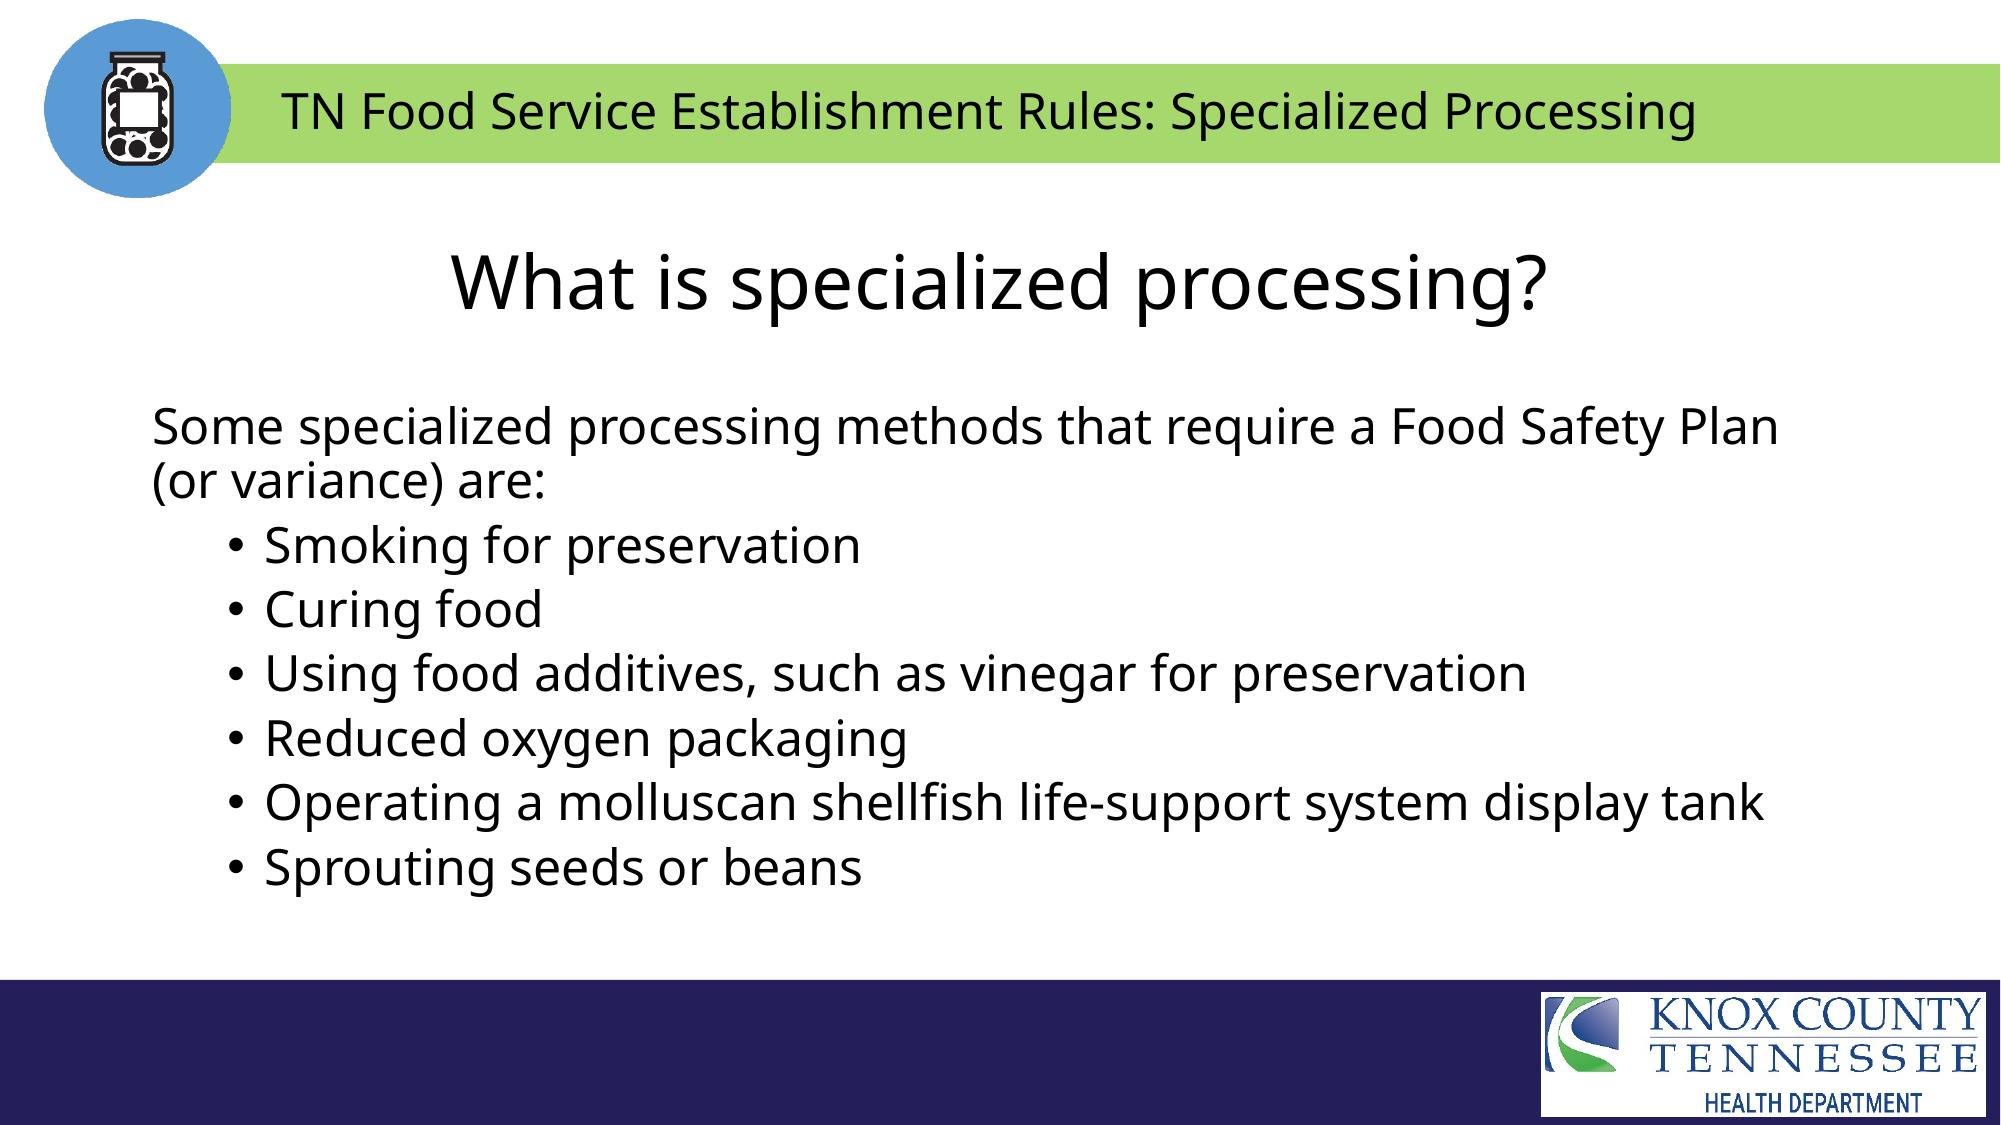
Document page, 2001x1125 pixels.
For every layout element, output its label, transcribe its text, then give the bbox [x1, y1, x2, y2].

picture [0, 0, 2001, 1125]
title What is specialized processing? [137, 176, 1863, 394]
text_box TN Food Service Establishment Rules: Specialized Processing [231, 63, 2000, 164]
list Some specialized processing methods that require a Food Safety Plan (or variance) are: Smoking for preservation Curing food Using food additives, such as vinegar for preservation Reduced oxygen packaging Operating a molluscan shellfish life-support system display tank Sprouting seeds or beans [137, 394, 1863, 1014]
